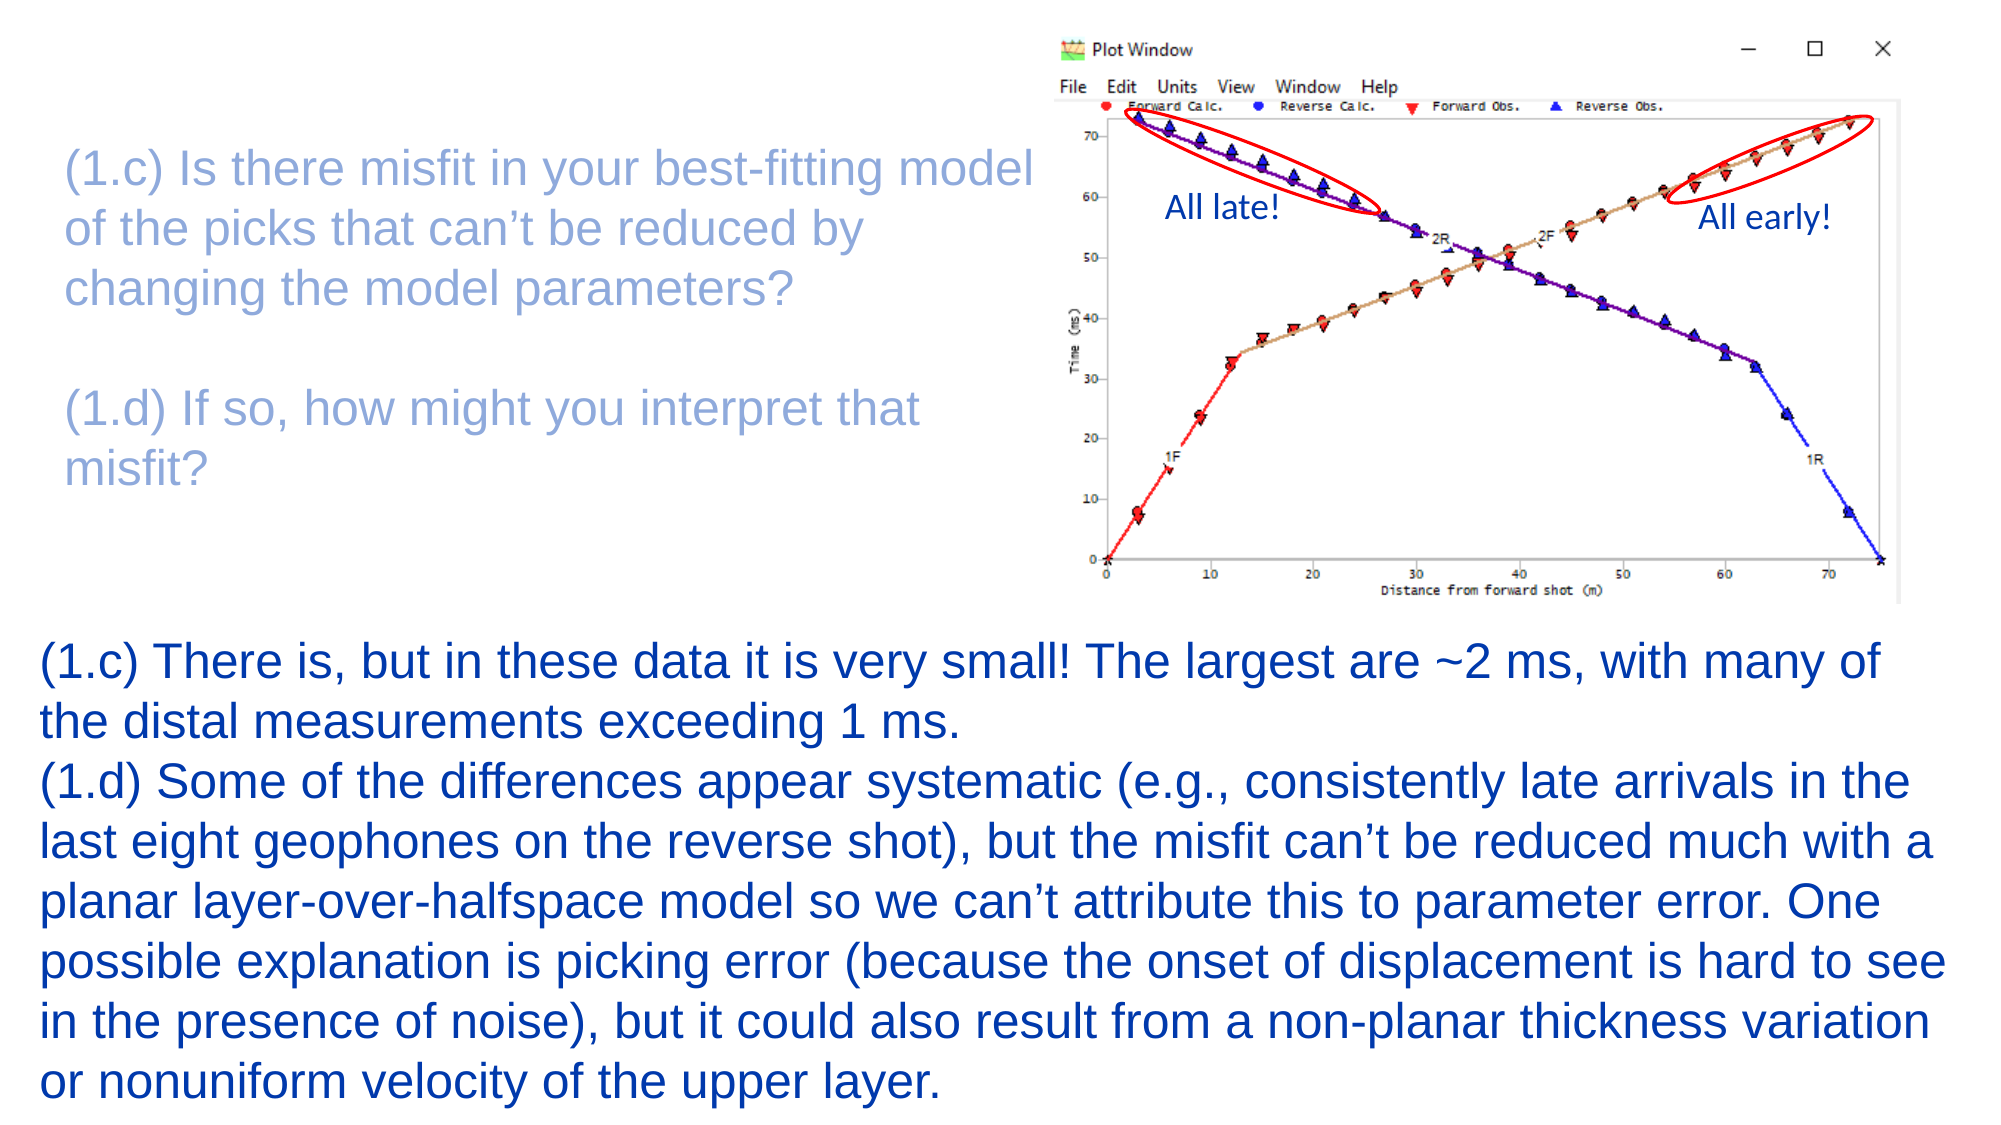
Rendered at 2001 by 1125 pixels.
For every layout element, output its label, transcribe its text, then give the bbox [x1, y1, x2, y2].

text_box (1.c) Is there misfit in your best-fitting model of the picks that can’t be reduced by changing the model parameters? (1.d) If so, how might you interpret that misfit? [49, 128, 1050, 504]
text_box (1.c) There is, but in these data it is very small! The largest are ~2 ms, with many of the distal measurements exceeding 1 ms. (1.d) Some of the differences appear systematic (e.g., consistently late arrivals in the last eight geophones on the reverse shot), but the misfit can’t be reduced much with a planar layer-over-halfspace model so we can’t attribute this to parameter error. One possible explanation is picking error (because the onset of displacement is hard to see in the presence of noise), but it could also result from a non-planar thickness variation or nonuniform velocity of the upper layer. [24, 621, 1963, 1117]
picture [1054, 31, 1901, 604]
